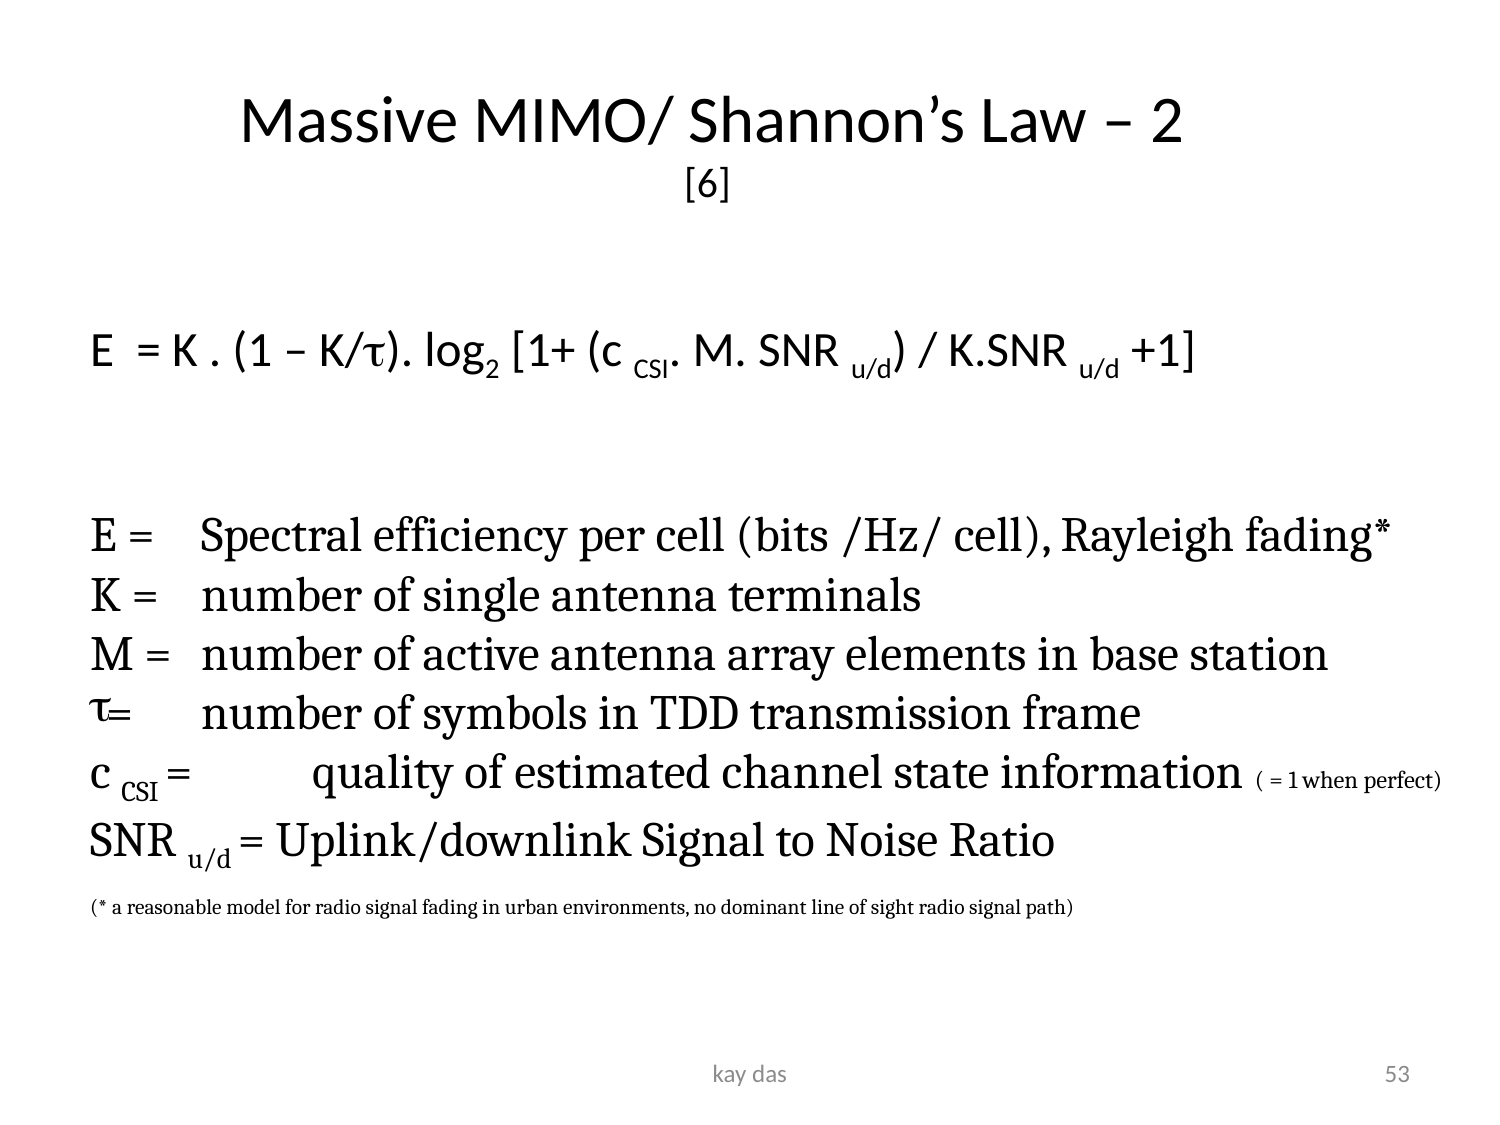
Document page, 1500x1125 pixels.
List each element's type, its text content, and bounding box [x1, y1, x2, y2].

slide_number 53 [1074, 1042, 1425, 1103]
list E = K . (1 – K/). log2 [1+ (c CSI. M. SNR u/d) / K.SNR u/d +1] E = Spectral efficiency per cell (bits /Hz/ cell), Rayleigh fading* K = number of single antenna terminals M = number of active antenna array elements in base station = number of symbols in TDD transmission frame c CSI = quality of estimated channel state information ( = 1 when perfect) SNR u/d = Uplink/downlink Signal to Noise Ratio (* a reasonable model for radio signal fading in urban environments, no dominant line of sight radio signal path) [75, 249, 1463, 956]
title Massive MIMO/ Shannon’s Law – 2 [6] [75, 37, 1350, 245]
footer kay das [512, 1042, 988, 1103]
